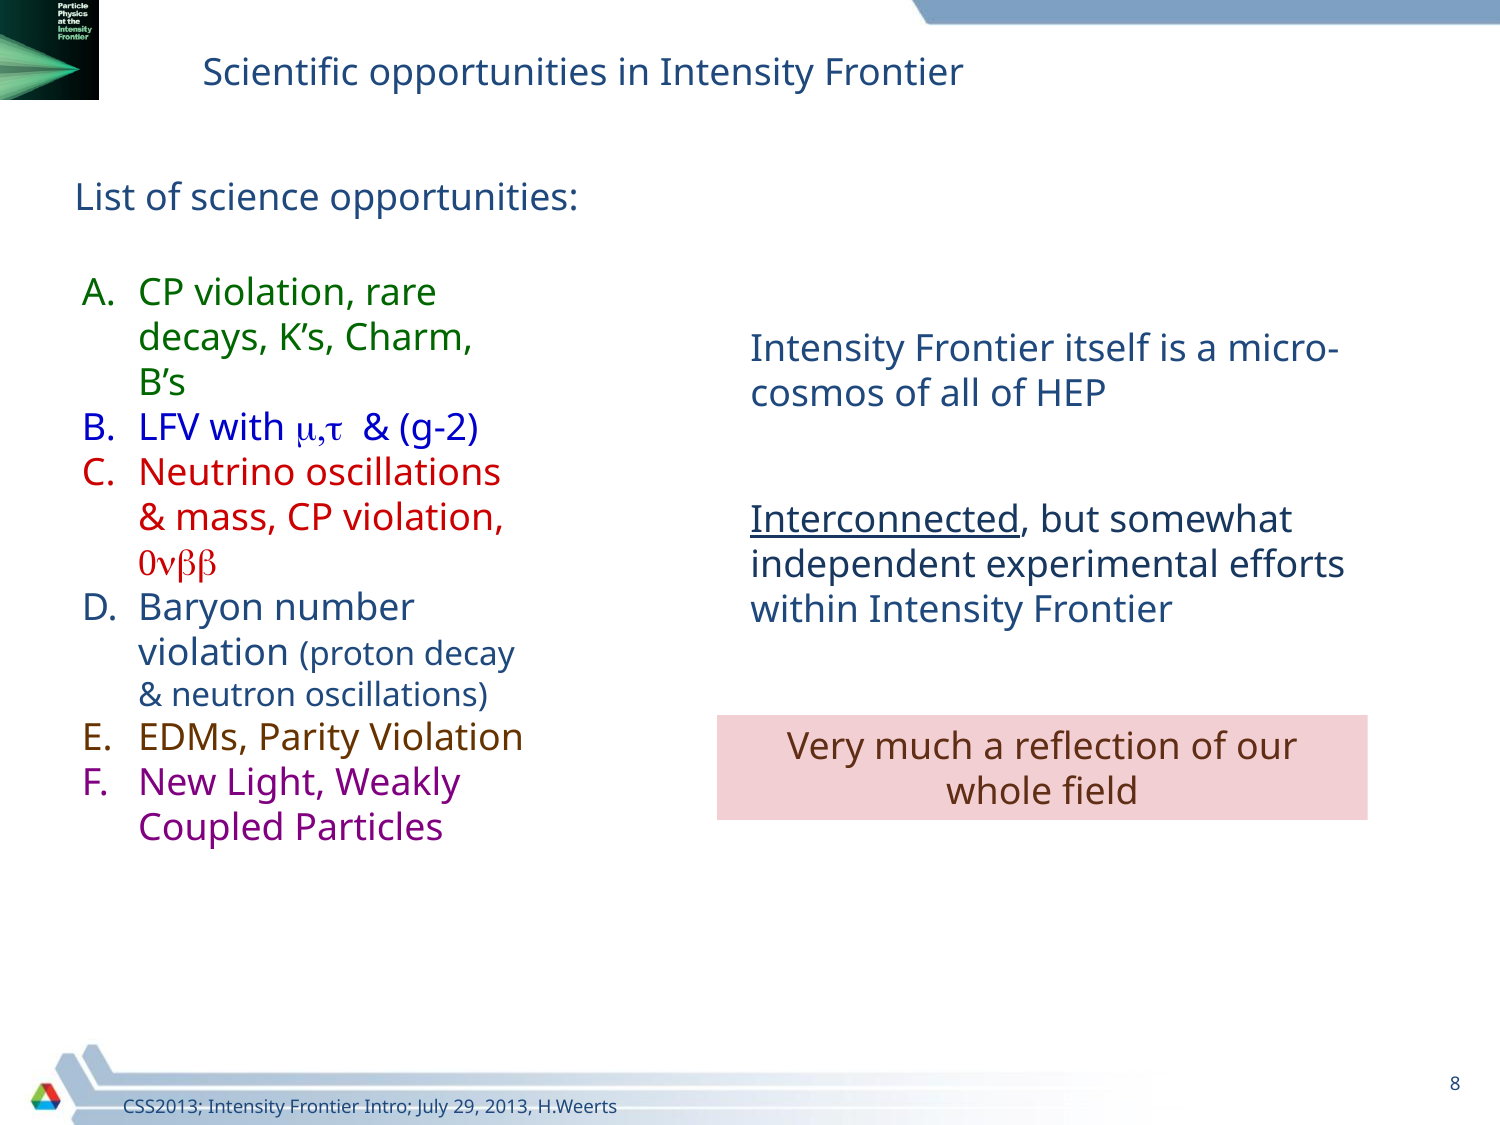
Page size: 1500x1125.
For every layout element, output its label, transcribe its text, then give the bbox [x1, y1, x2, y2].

text_box Scientific opportunities in Intensity Frontier [187, 40, 1061, 101]
text_box CP violation, rare decays, K’s, Charm, B’s LFV with m,t & (g-2) Neutrino oscillations & mass, CP violation, 0nbb Baryon number violation (proton decay & neutron oscillations) EDMs, Parity Violation New Light, Weakly Coupled Particles [67, 260, 546, 901]
text_box List of science opportunities: [59, 165, 595, 226]
picture [0, 1037, 1500, 1125]
slide_number 8 [1412, 1064, 1476, 1125]
text_box Intensity Frontier itself is a micro-cosmos of all of HEP [735, 316, 1387, 421]
footer CSS2013; Intensity Frontier Intro; July 29, 2013, H.Weerts [107, 1087, 1083, 1125]
picture [0, 0, 1500, 100]
text_box Interconnected, but somewhat independent experimental efforts within Intensity Frontier [735, 487, 1403, 637]
text_box Very much a reflection of our whole field [717, 715, 1368, 820]
